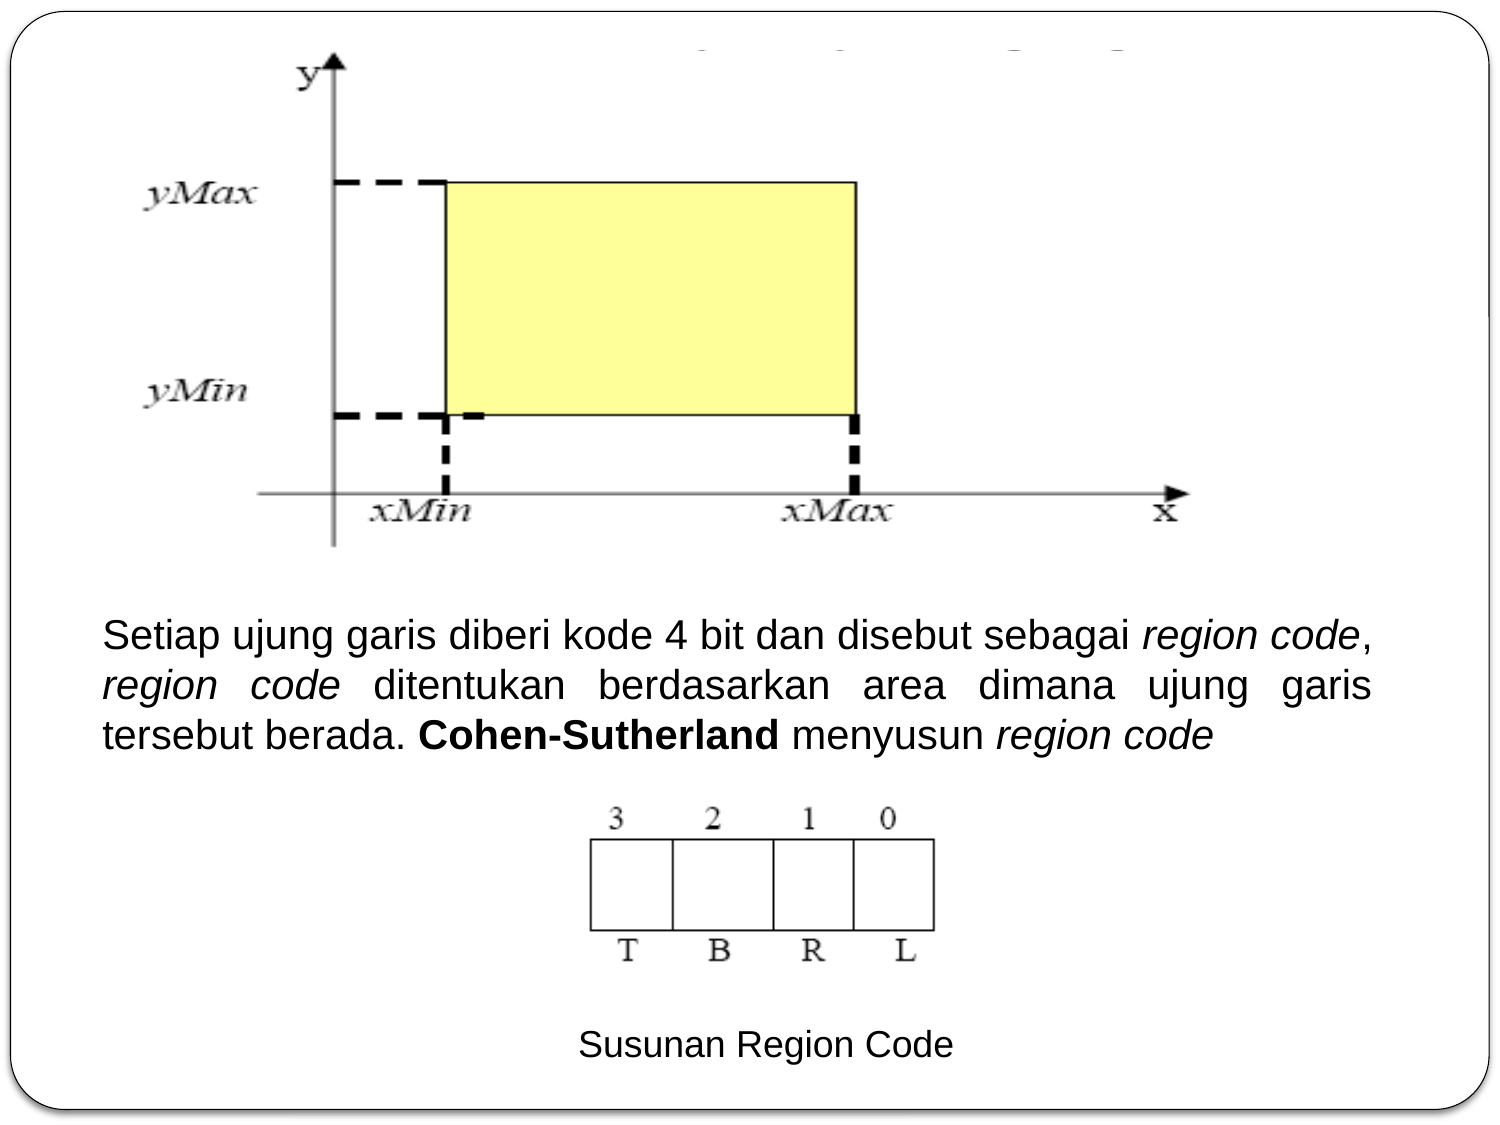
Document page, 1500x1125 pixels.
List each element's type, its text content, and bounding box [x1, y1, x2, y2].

picture [74, 49, 1401, 551]
text_box Setiap ujung garis diberi kode 4 bit dan disebut sebagai region code, region code ditentukan berdasarkan area dimana ujung garis tersebut berada. Cohen-Sutherland menyusun region code [87, 600, 1388, 765]
text_box Susunan Region Code [563, 1012, 969, 1073]
picture [512, 774, 991, 965]
